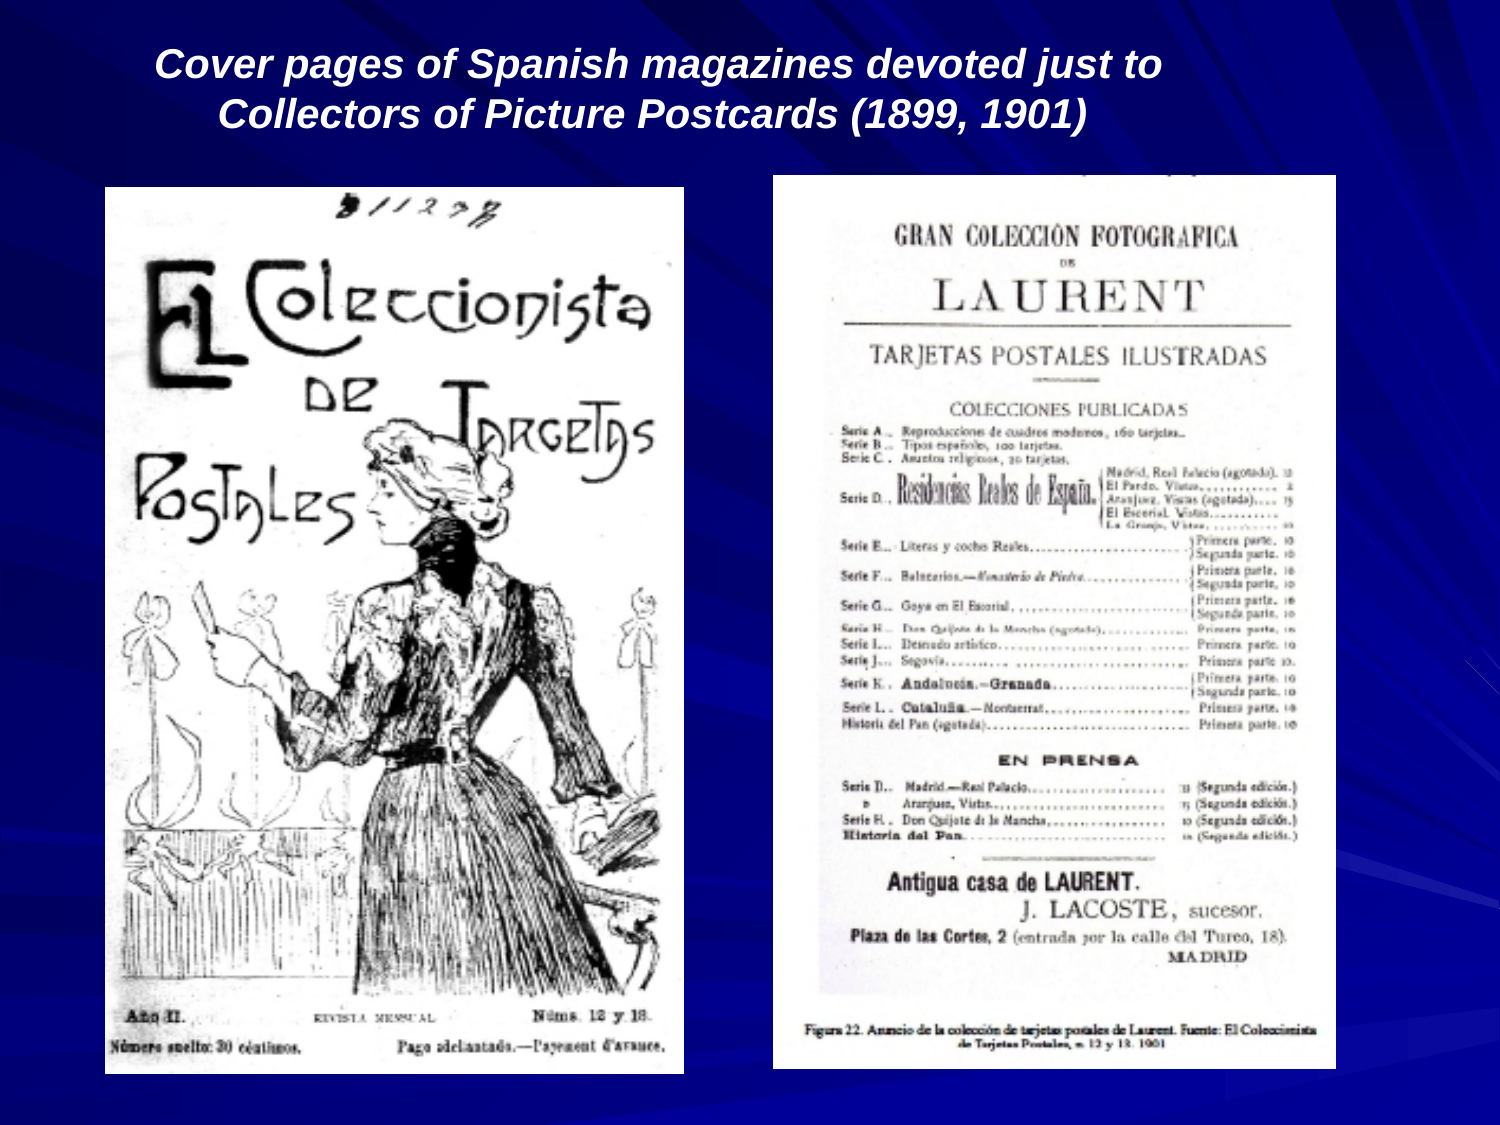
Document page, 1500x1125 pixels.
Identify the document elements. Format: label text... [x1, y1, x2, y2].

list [105, 187, 684, 1075]
title Cover pages of Spanish magazines devoted just to Collectors of Picture Postcards (1899, 1901) [74, 45, 1243, 130]
picture [773, 175, 1337, 1069]
